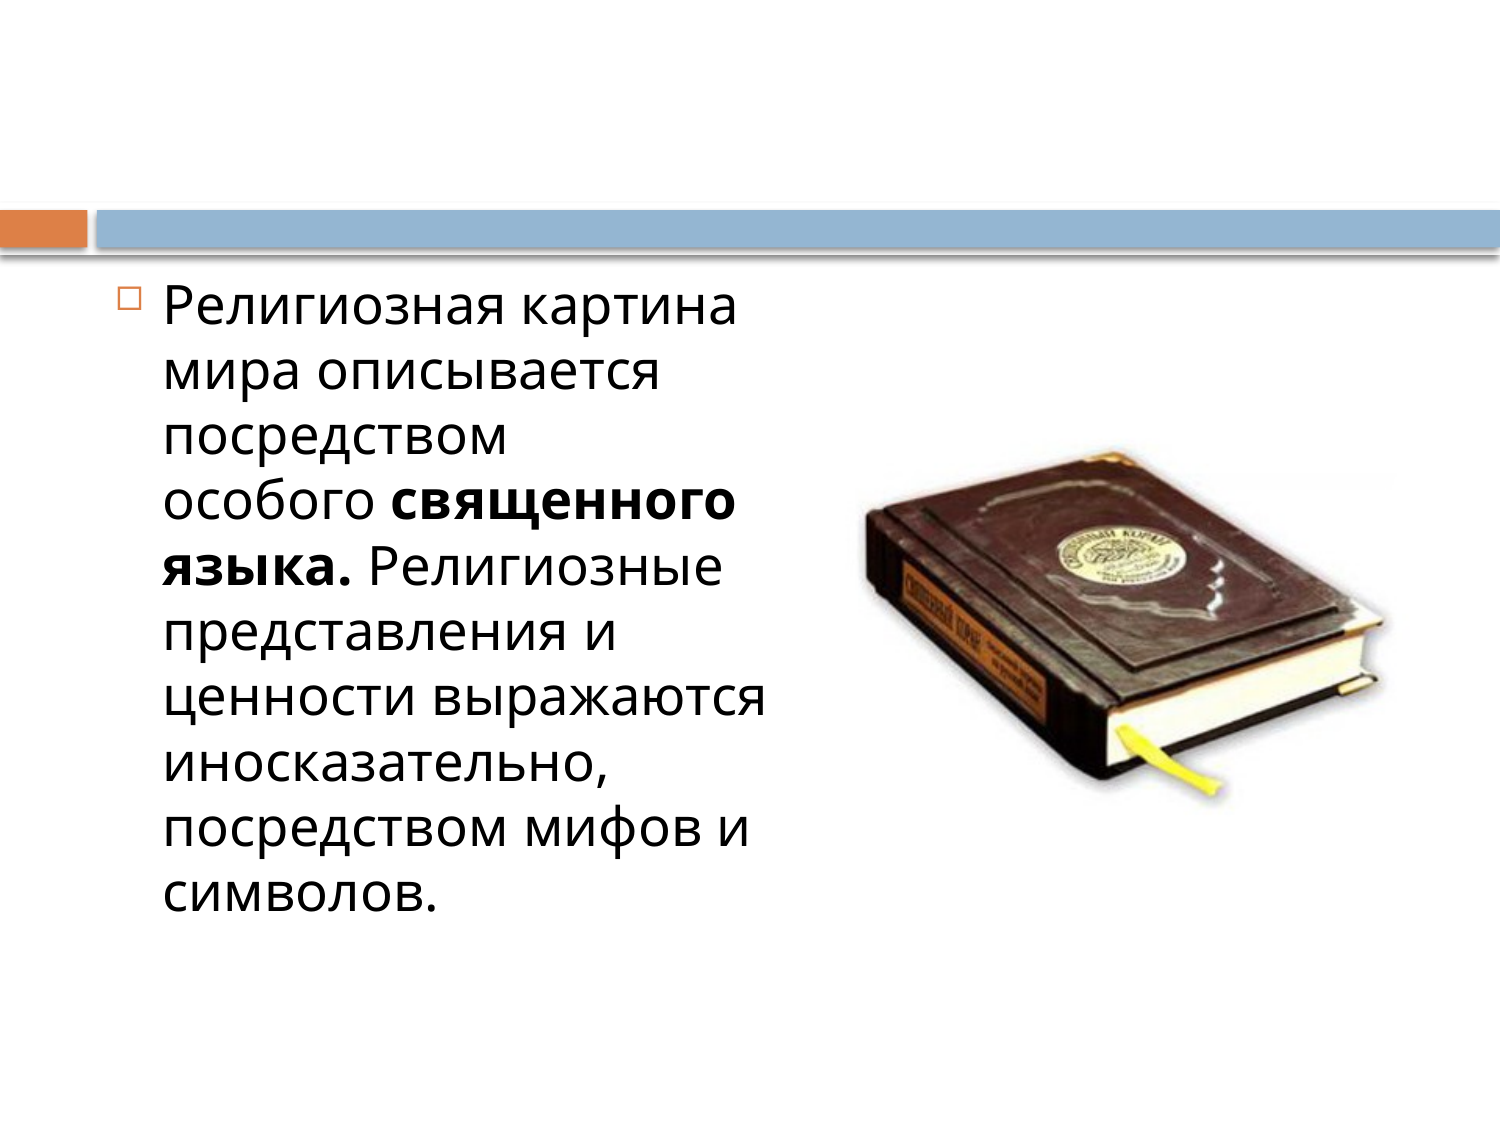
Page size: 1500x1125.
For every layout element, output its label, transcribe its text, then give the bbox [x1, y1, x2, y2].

picture [808, 314, 1435, 940]
list Религиозная картина мира описывается посредством особого священного языка. Религиозные представления и ценности выражаются иносказательно, посредством мифов и символов. [100, 262, 786, 1047]
